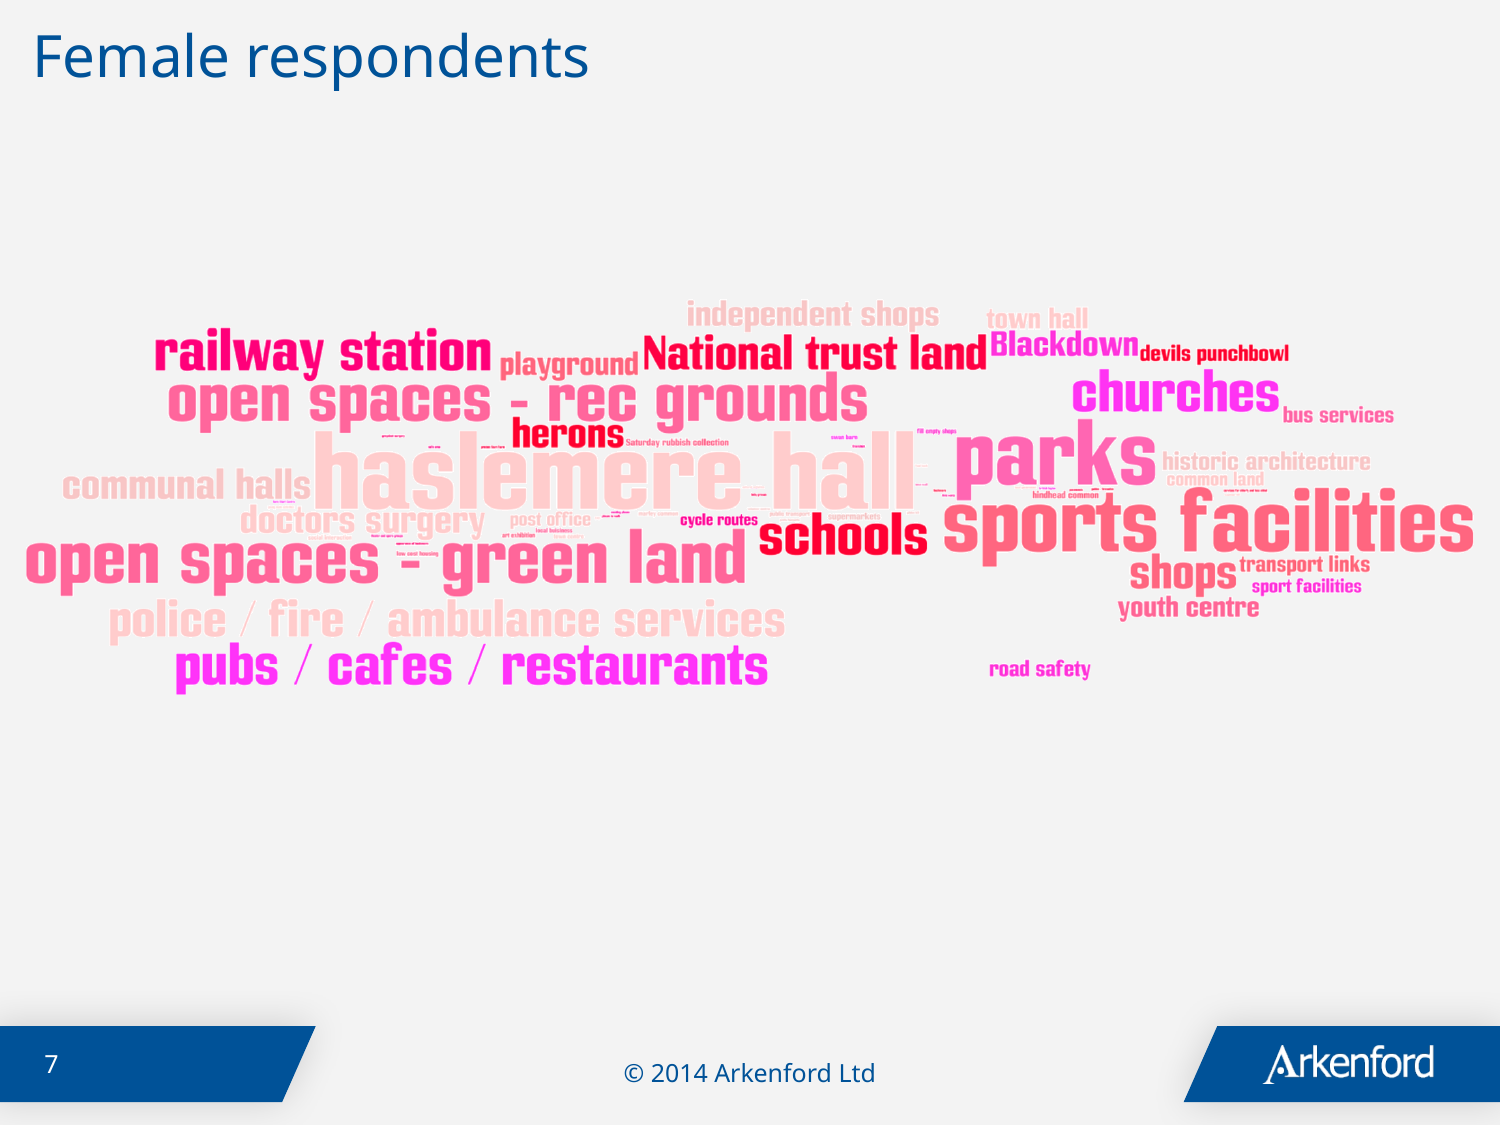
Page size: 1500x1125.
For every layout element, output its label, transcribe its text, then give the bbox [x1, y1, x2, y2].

title Female respondents [17, 7, 1483, 102]
picture [17, 255, 1481, 788]
footer © 2014 Arkenford Ltd [477, 1042, 1023, 1103]
slide_number 7 [29, 1035, 203, 1096]
picture [1261, 1045, 1438, 1084]
